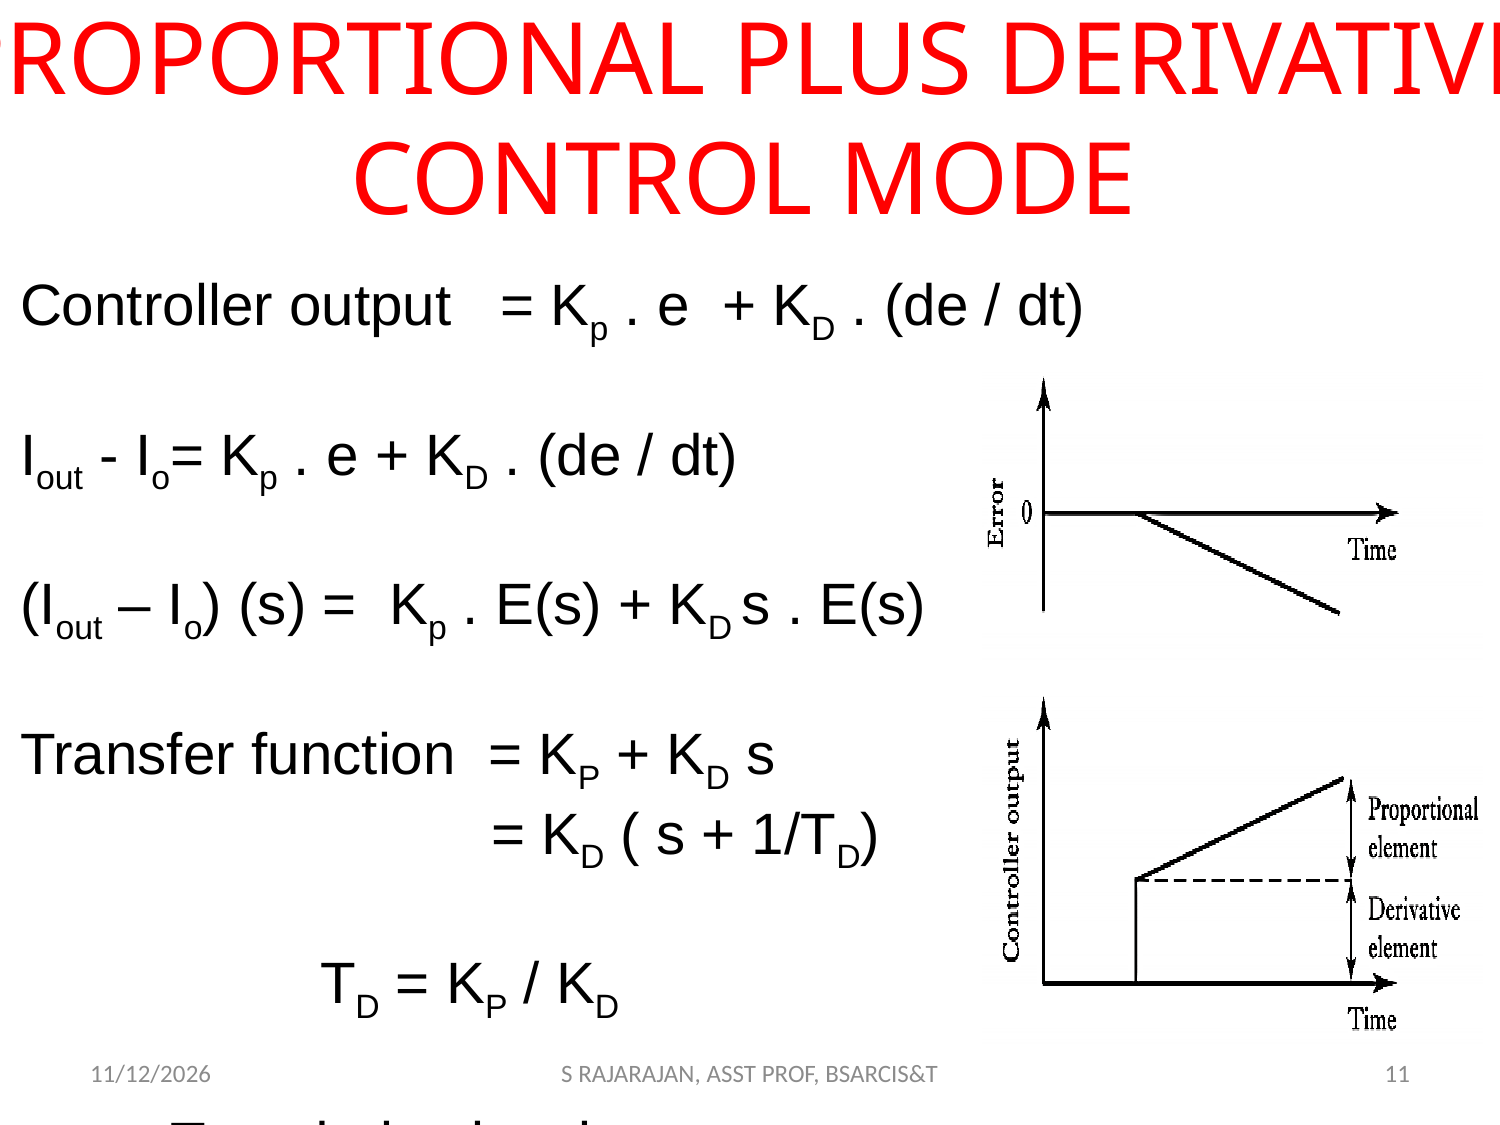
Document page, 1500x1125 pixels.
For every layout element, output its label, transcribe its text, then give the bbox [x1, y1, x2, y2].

title PROPORTIONAL PLUS DERIVATIVE CONTROL MODE [0, 155, 1500, 193]
footer S RAJARAJAN, ASST PROF, BSARCIS&T [512, 1042, 988, 1103]
picture [981, 369, 1483, 1044]
slide_number 11 [1125, 1051, 1425, 1103]
text_box [112, 176, 1450, 368]
text_box Controller output = Kp . e + KD . (de / dt) Iout - Io= Kp . e + KD . (de / dt) (Iout – Io) (s) = Kp . E(s) + KD s . E(s) Transfer function = KP + KD s = KD ( s + 1/TD) TD = KP / KD TD = derivative time constant [5, 260, 1125, 1125]
